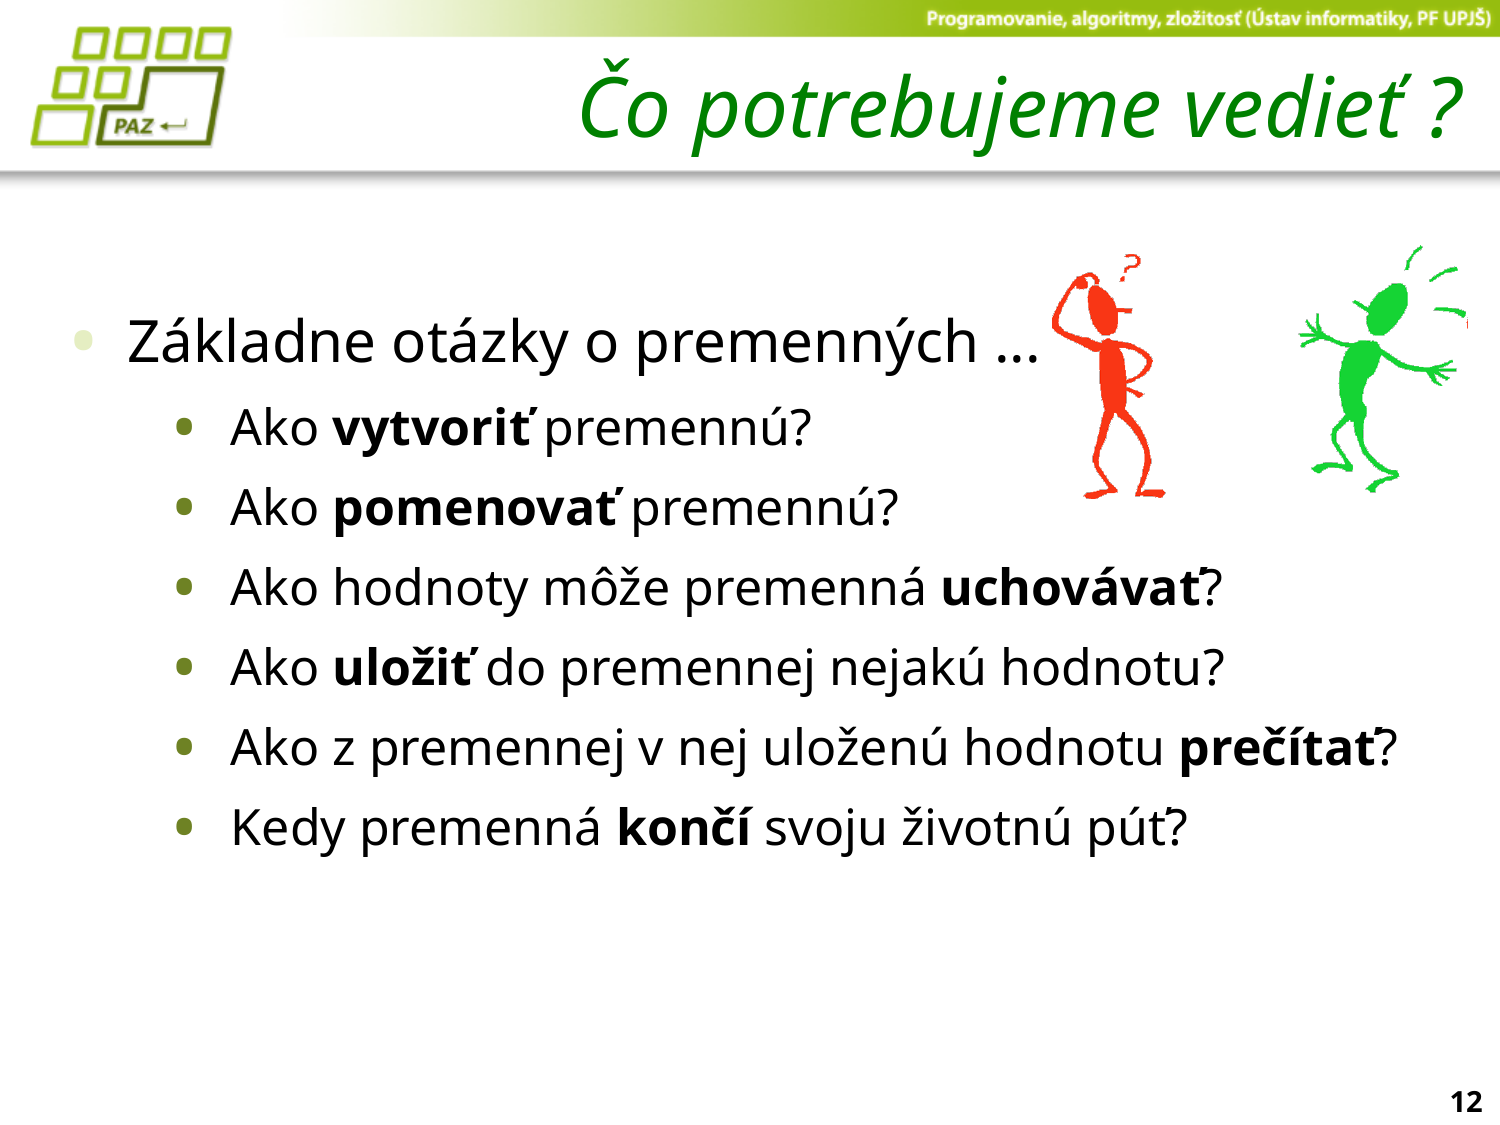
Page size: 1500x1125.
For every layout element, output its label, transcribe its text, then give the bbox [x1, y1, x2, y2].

title Čo potrebujeme vedieť ? [343, 46, 1477, 135]
picture [0, 0, 1500, 1125]
list Základne otázky o premenných ... Ako vytvoriť premennú? Ako pomenovať premennú? Ako hodnoty môže premenná uchovávať? Ako uložiť do premennej nejakú hodnotu? Ako z premennej v nej uloženú hodnotu prečítať? Kedy premenná končí svoju životnú púť? [53, 202, 1454, 1080]
